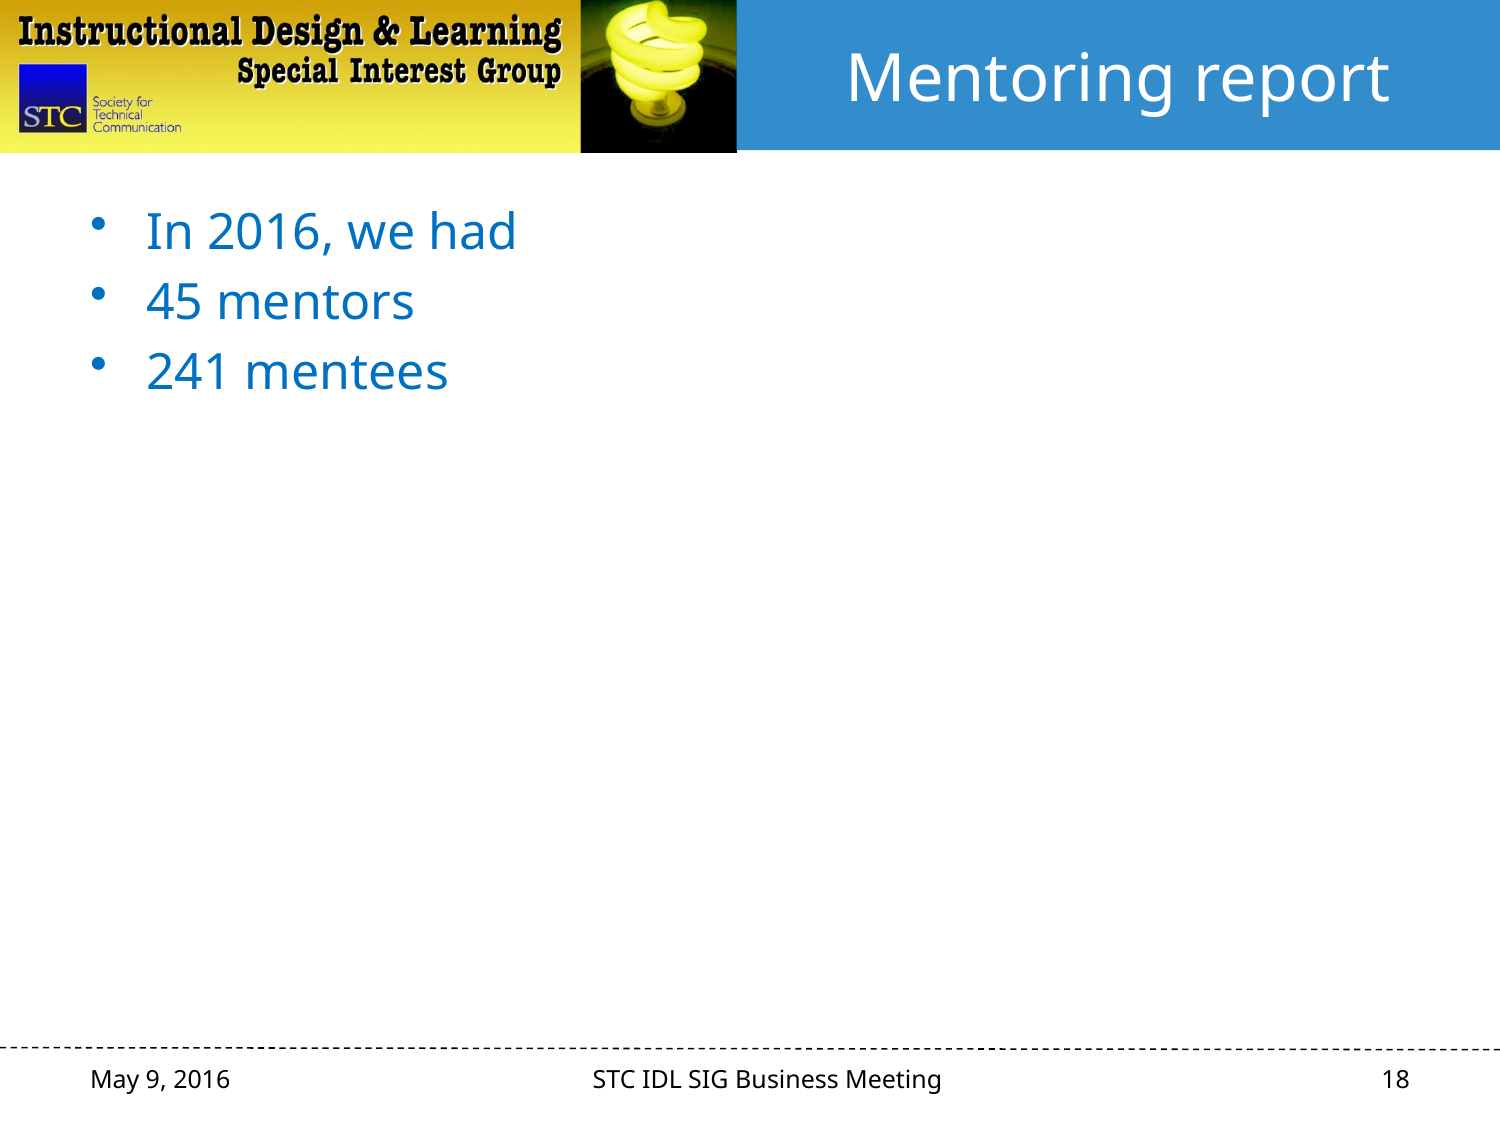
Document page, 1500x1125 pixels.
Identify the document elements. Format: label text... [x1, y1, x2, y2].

slide_number 18 [1074, 1055, 1426, 1103]
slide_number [74, 1055, 426, 1103]
title Mentoring report [736, 0, 1500, 151]
footer STC IDL SIG Business Meeting [460, 1055, 1074, 1103]
list In 2016, we had 45 mentors 241 mentees [74, 191, 1426, 1006]
picture [0, 0, 737, 153]
